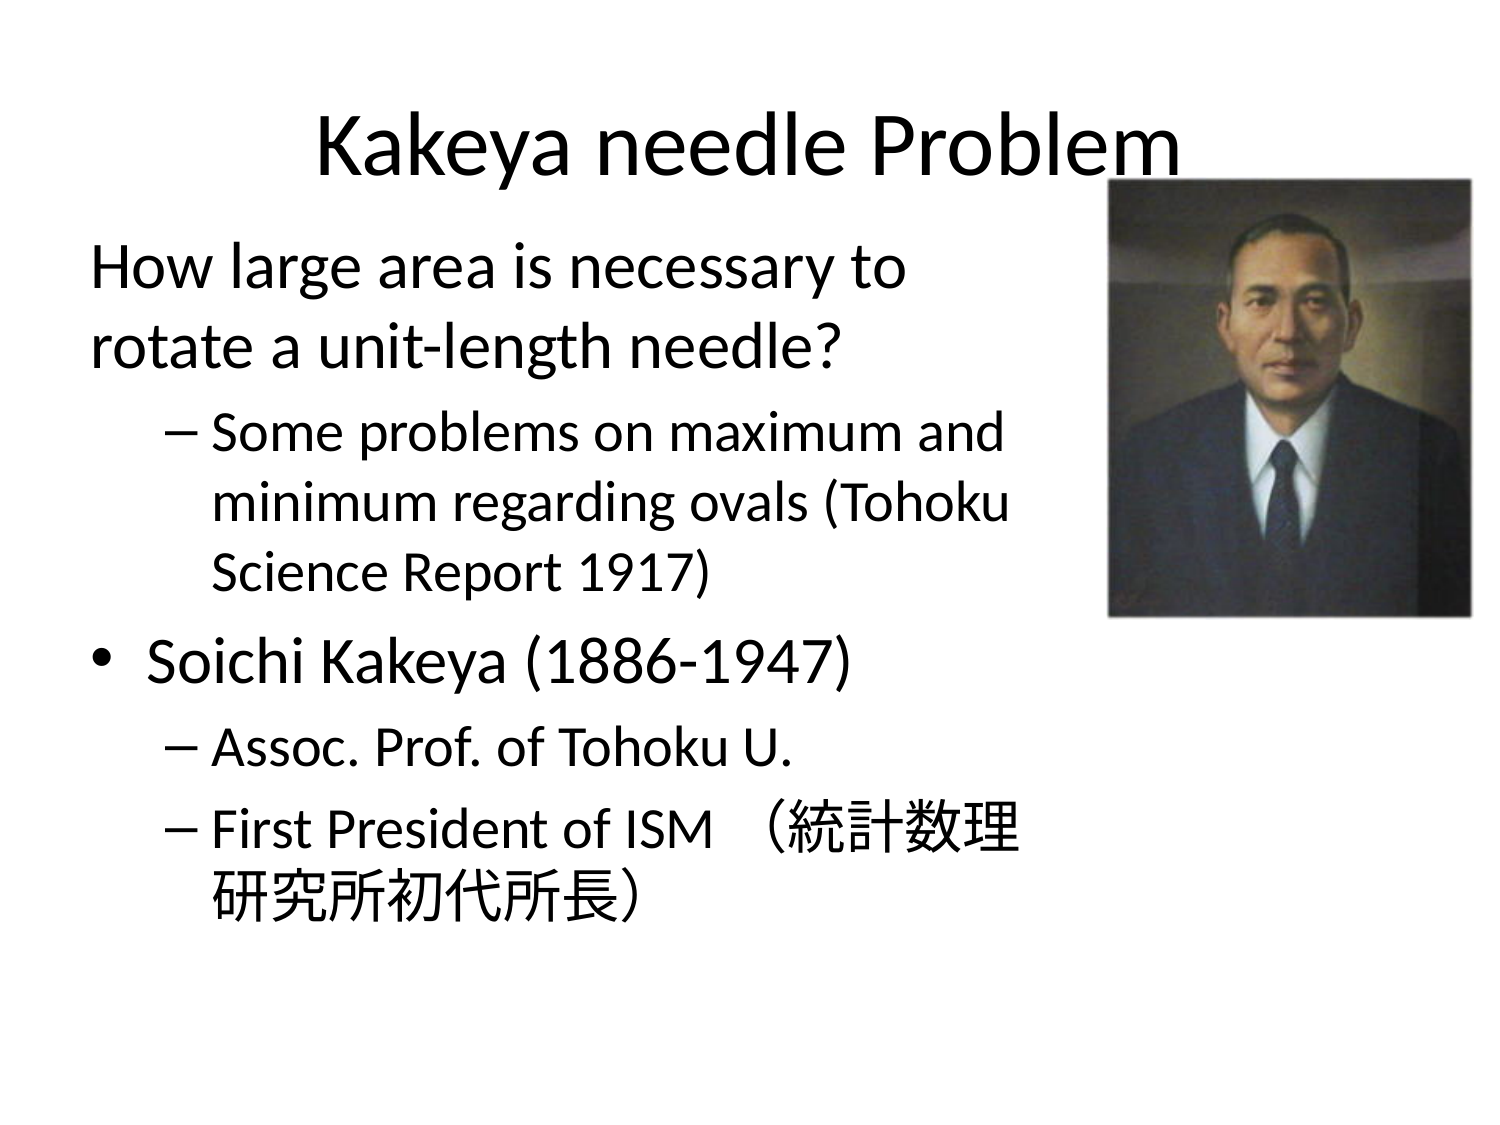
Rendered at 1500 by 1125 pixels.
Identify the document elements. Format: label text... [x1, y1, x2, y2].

picture [1105, 177, 1474, 620]
list How large area is necessary to rotate a unit-length needle? Some problems on maximum and minimum regarding ovals (Tohoku Science Report 1917) Soichi Kakeya (1886-1947) Assoc. Prof. of Tohoku U. First President of ISM（統計数理研究所初代所長） [75, 214, 1060, 1077]
title Kakeya needle Problem [75, 45, 1425, 233]
